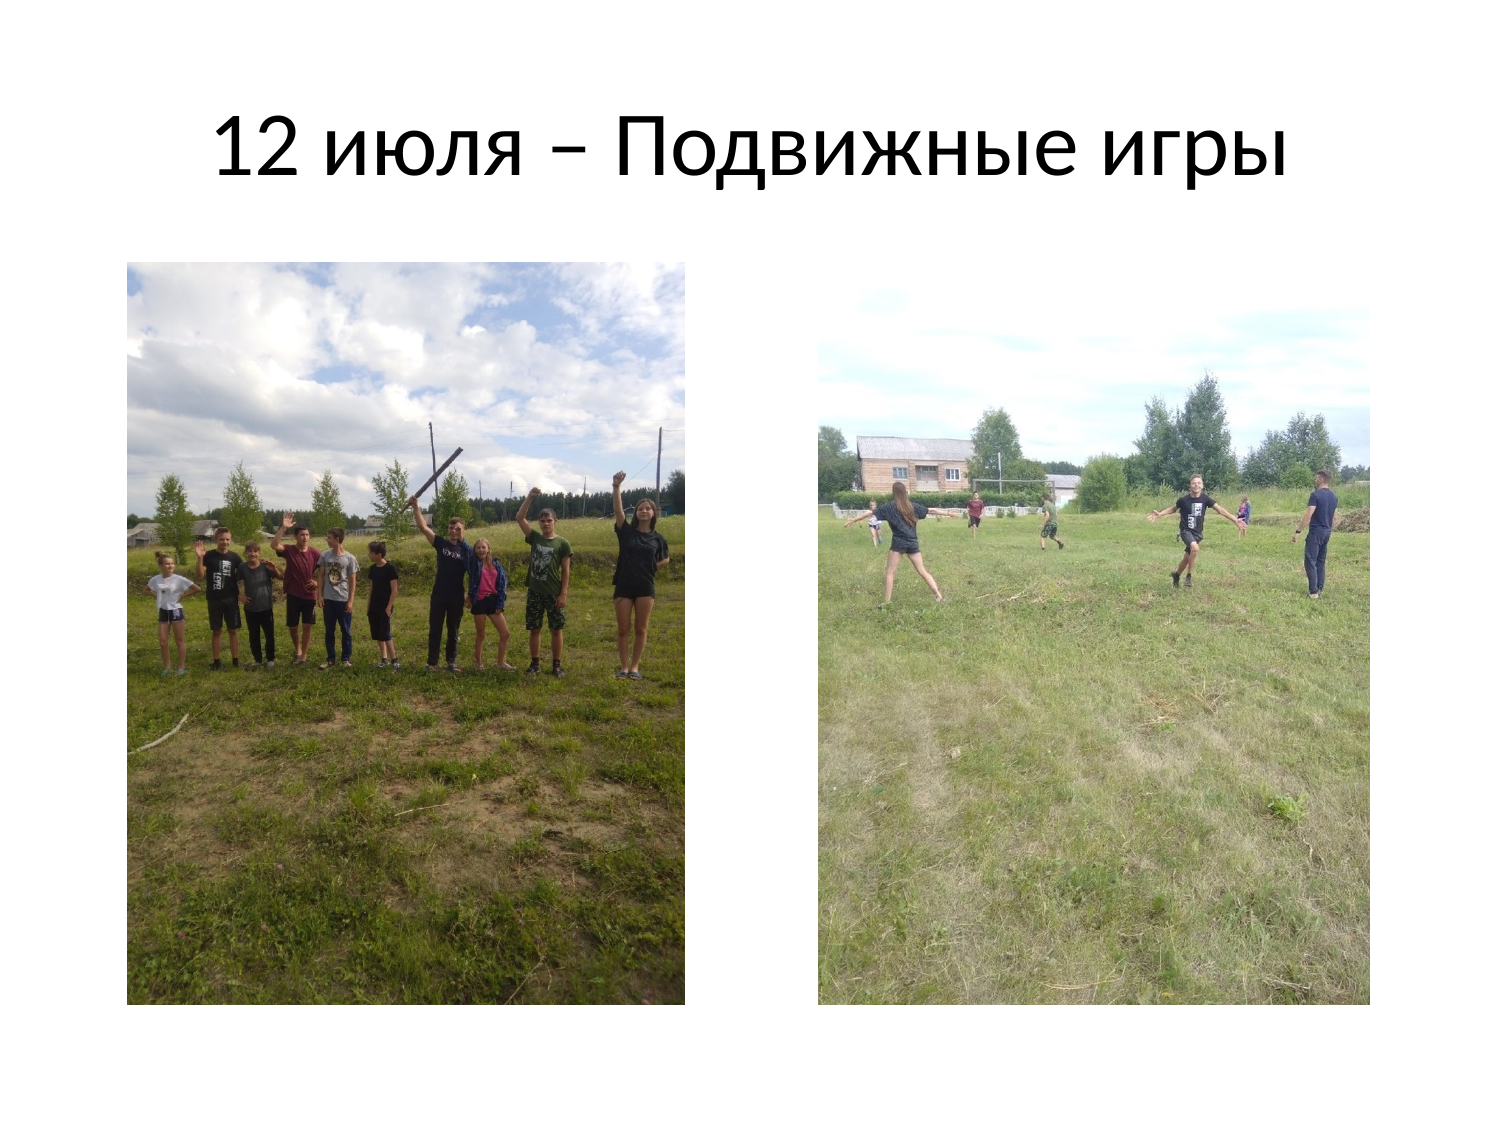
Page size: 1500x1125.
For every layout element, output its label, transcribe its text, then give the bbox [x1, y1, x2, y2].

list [817, 262, 1370, 1006]
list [127, 262, 685, 1006]
title 12 июля – Подвижные игры [75, 45, 1425, 233]
